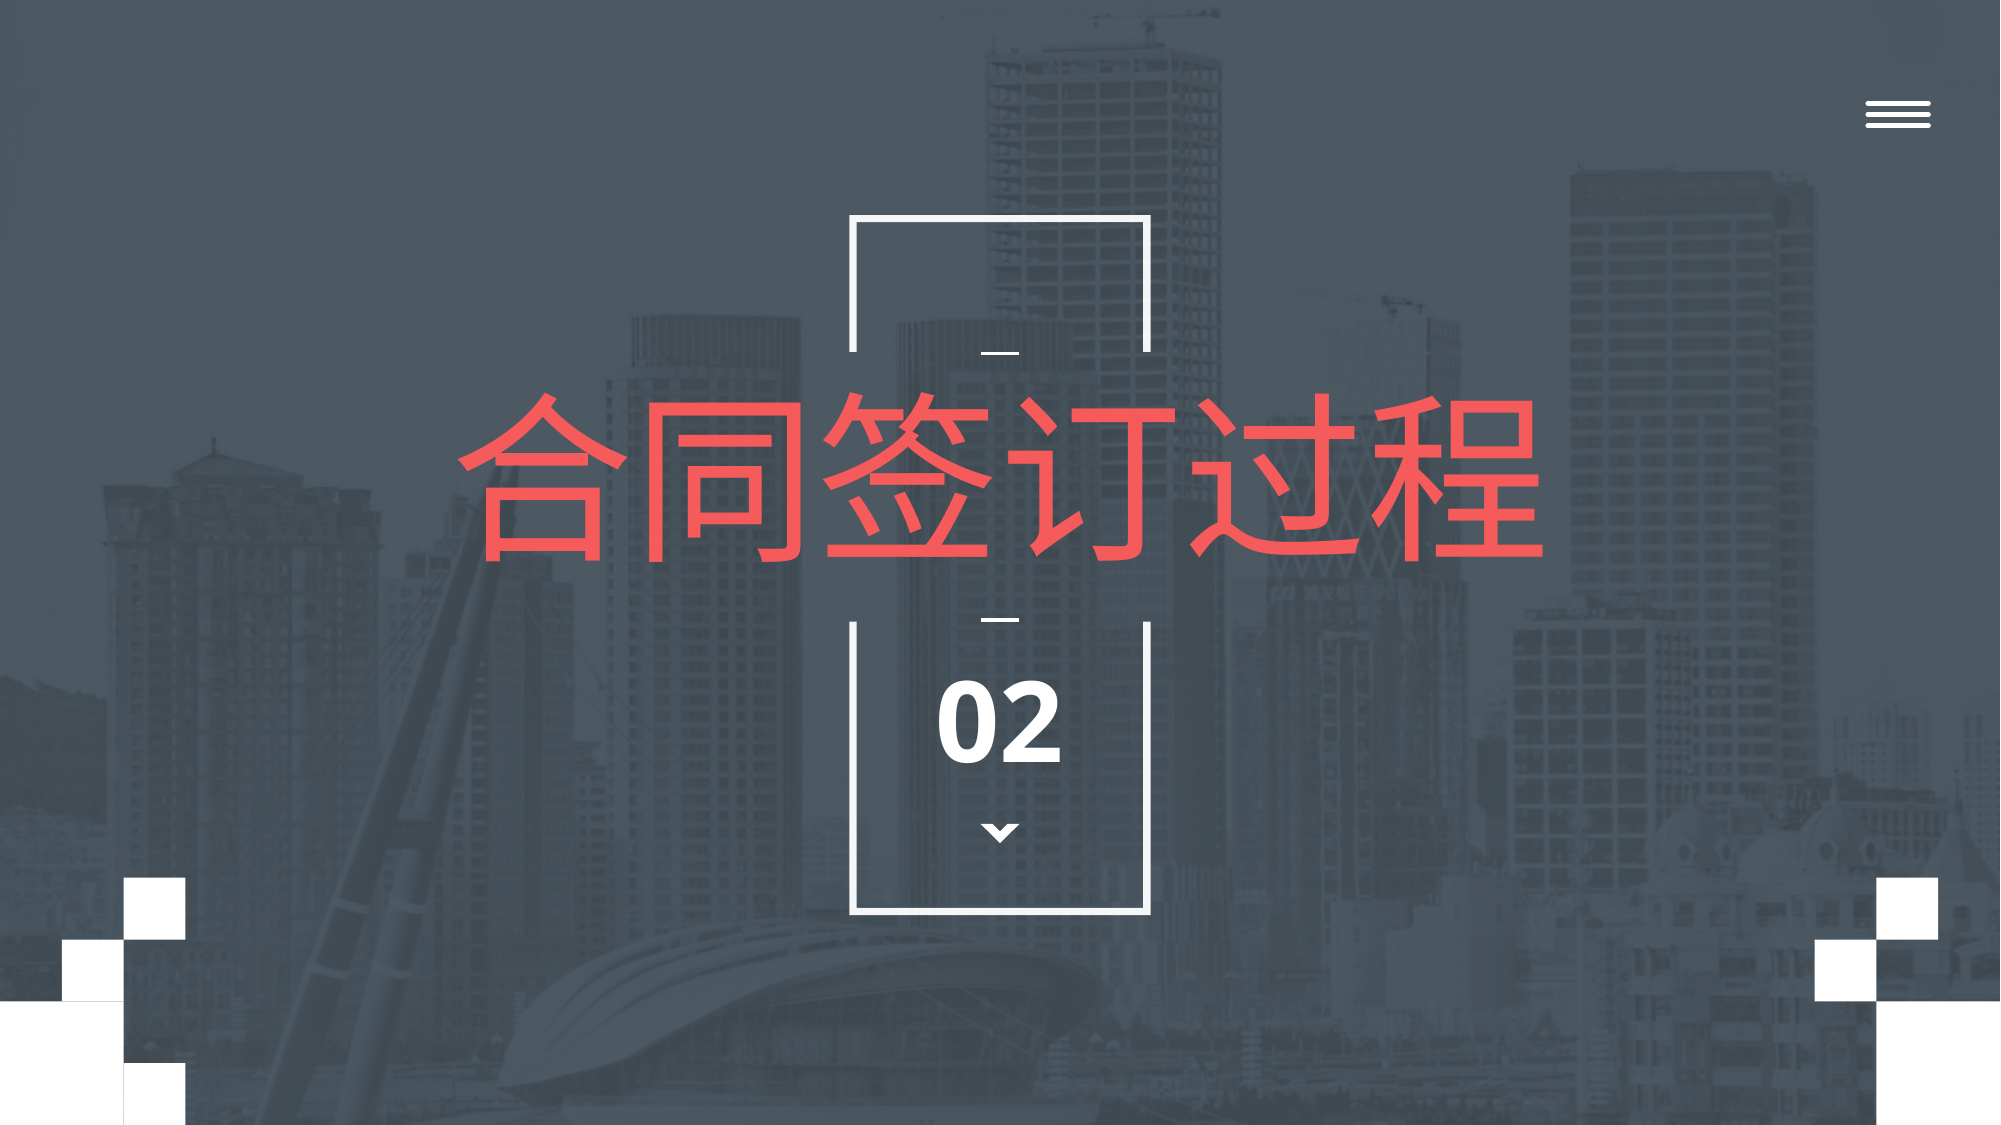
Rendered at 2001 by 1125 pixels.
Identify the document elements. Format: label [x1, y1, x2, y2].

text_box [1814, 877, 2000, 1125]
text_box [434, 214, 1565, 916]
text_box [1867, 103, 1929, 126]
picture [0, 0, 2000, 1125]
text_box [0, 877, 186, 1125]
